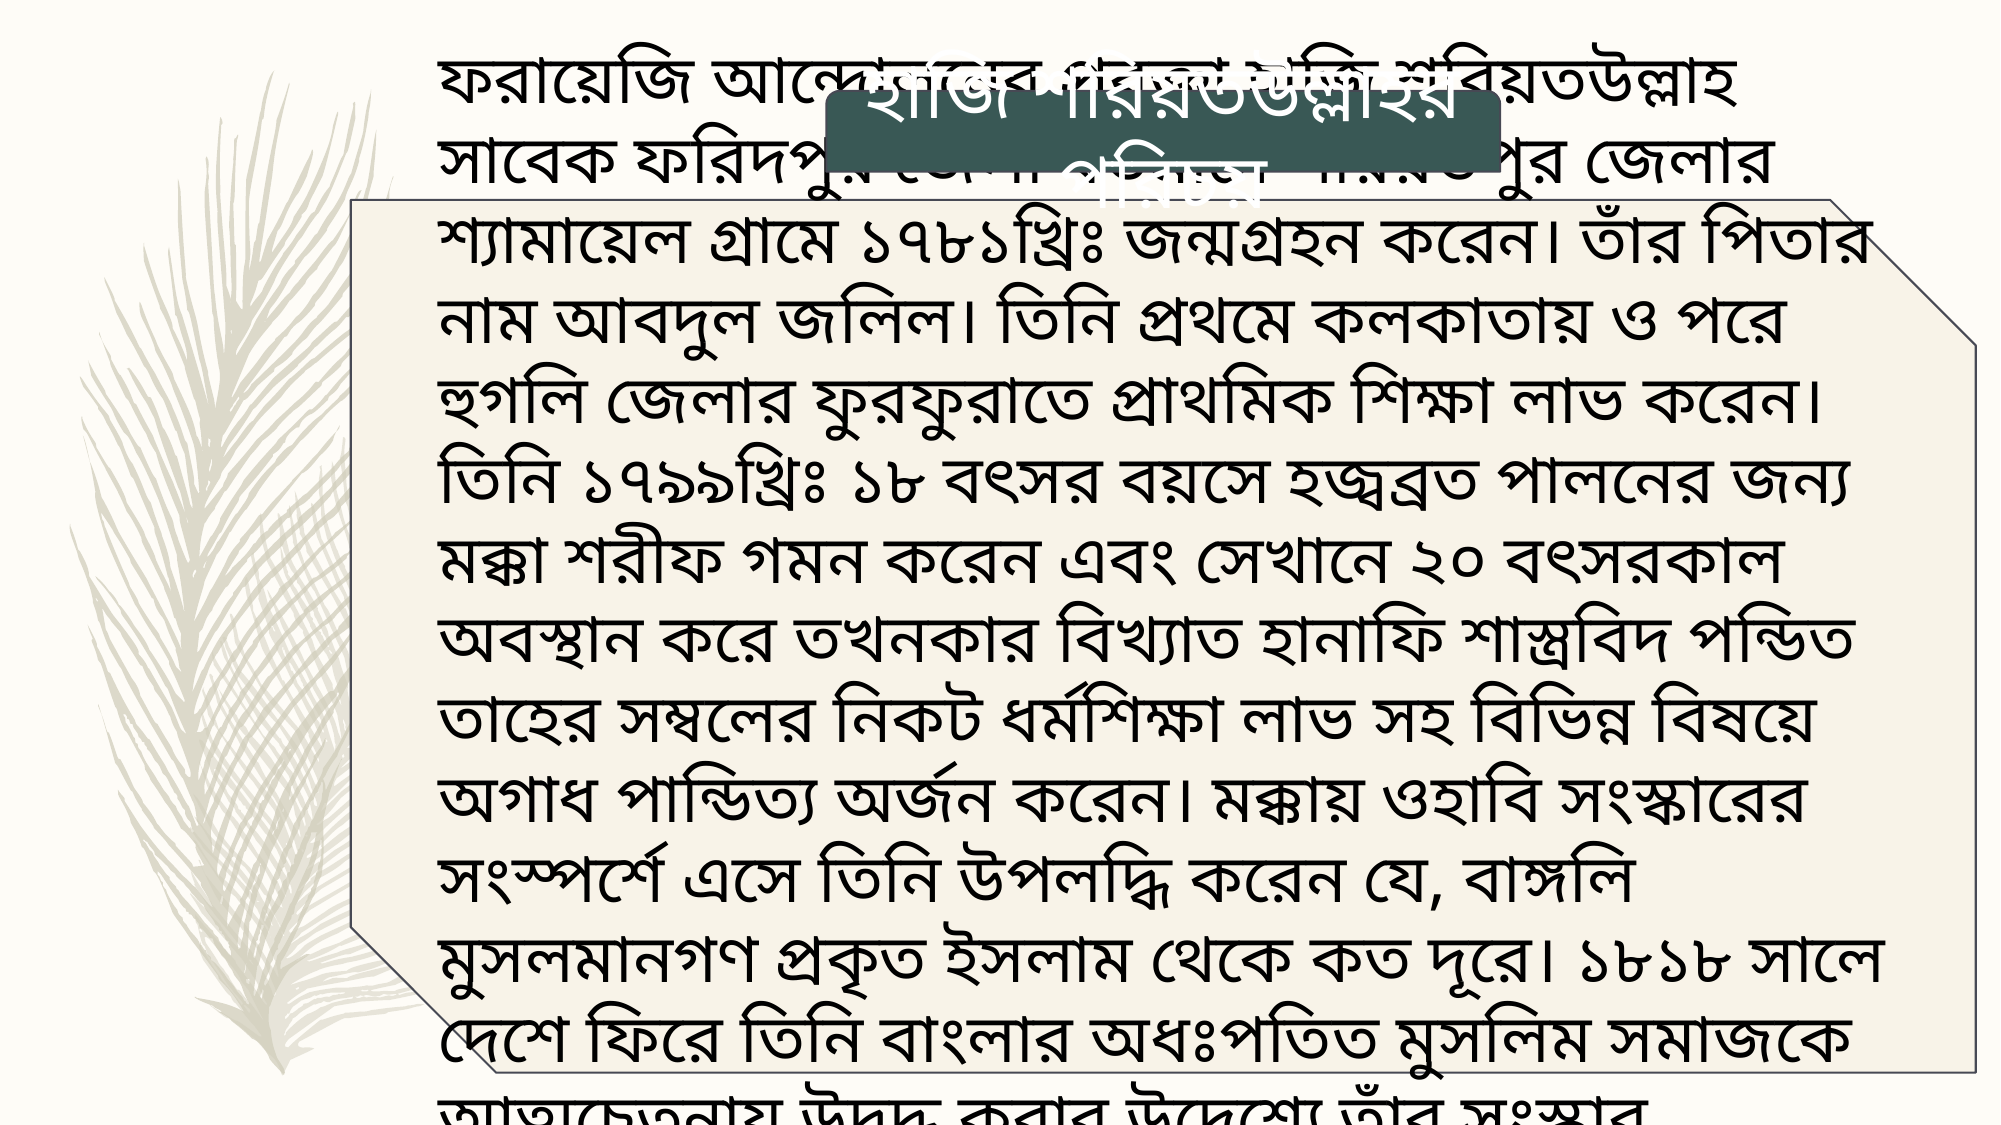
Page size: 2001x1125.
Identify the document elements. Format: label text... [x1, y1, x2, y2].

picture [458, 199, 1539, 945]
text_box হাজি শরিয়তউল্লাহর পরিচয় [825, 89, 1502, 173]
text_box ফরায়েজি আন্দোলনের প্রবক্তা হাজি শরিয়তউল্লাহ সাবেক ফরিদপুর জেলা বর্তমানে শরিয়তপুর জেলার শ্যামায়েল গ্রামে ১৭৮১খ্রিঃ জন্মগ্রহন করেন। তাঁর পিতার নাম আবদুল জলিল। তিনি প্রথমে কলকাতায় ও পরে হুগলি জেলার ফুরফুরাতে প্রাথমিক শিক্ষা লাভ করেন। তিনি ১৭৯৯খ্রিঃ ১৮ বৎসর বয়সে হজ্বব্রত পালনের জন্য মক্কা শরীফ গমন করেন এবং সেখানে ২০ বৎসরকাল অবস্থান করে তখনকার বিখ্যাত হানাফি শাস্ত্রবিদ পন্ডিত তাহের সম্বলের নিকট ধর্মশিক্ষা লাভ সহ বিভিন্ন বিষয়ে অগাধ পান্ডিত্য অর্জন করেন। মক্কায় ওহাবি সংস্কারের সংস্পর্শে এসে তিনি উপলদ্ধি করেন যে, বাঙ্গলি মুসলমানগণ প্রকৃত ইসলাম থেকে কত দূরে। ১৮১৮ সালে দেশে ফিরে তিনি বাংলার অধঃপতিত মুসলিম সমাজকে আত্মচেতনায় উদ্বুদ্ধ করার উদেশ্যে তাঁর সংস্কার আন্দোলন শুরু করেন [349, 198, 1977, 1074]
